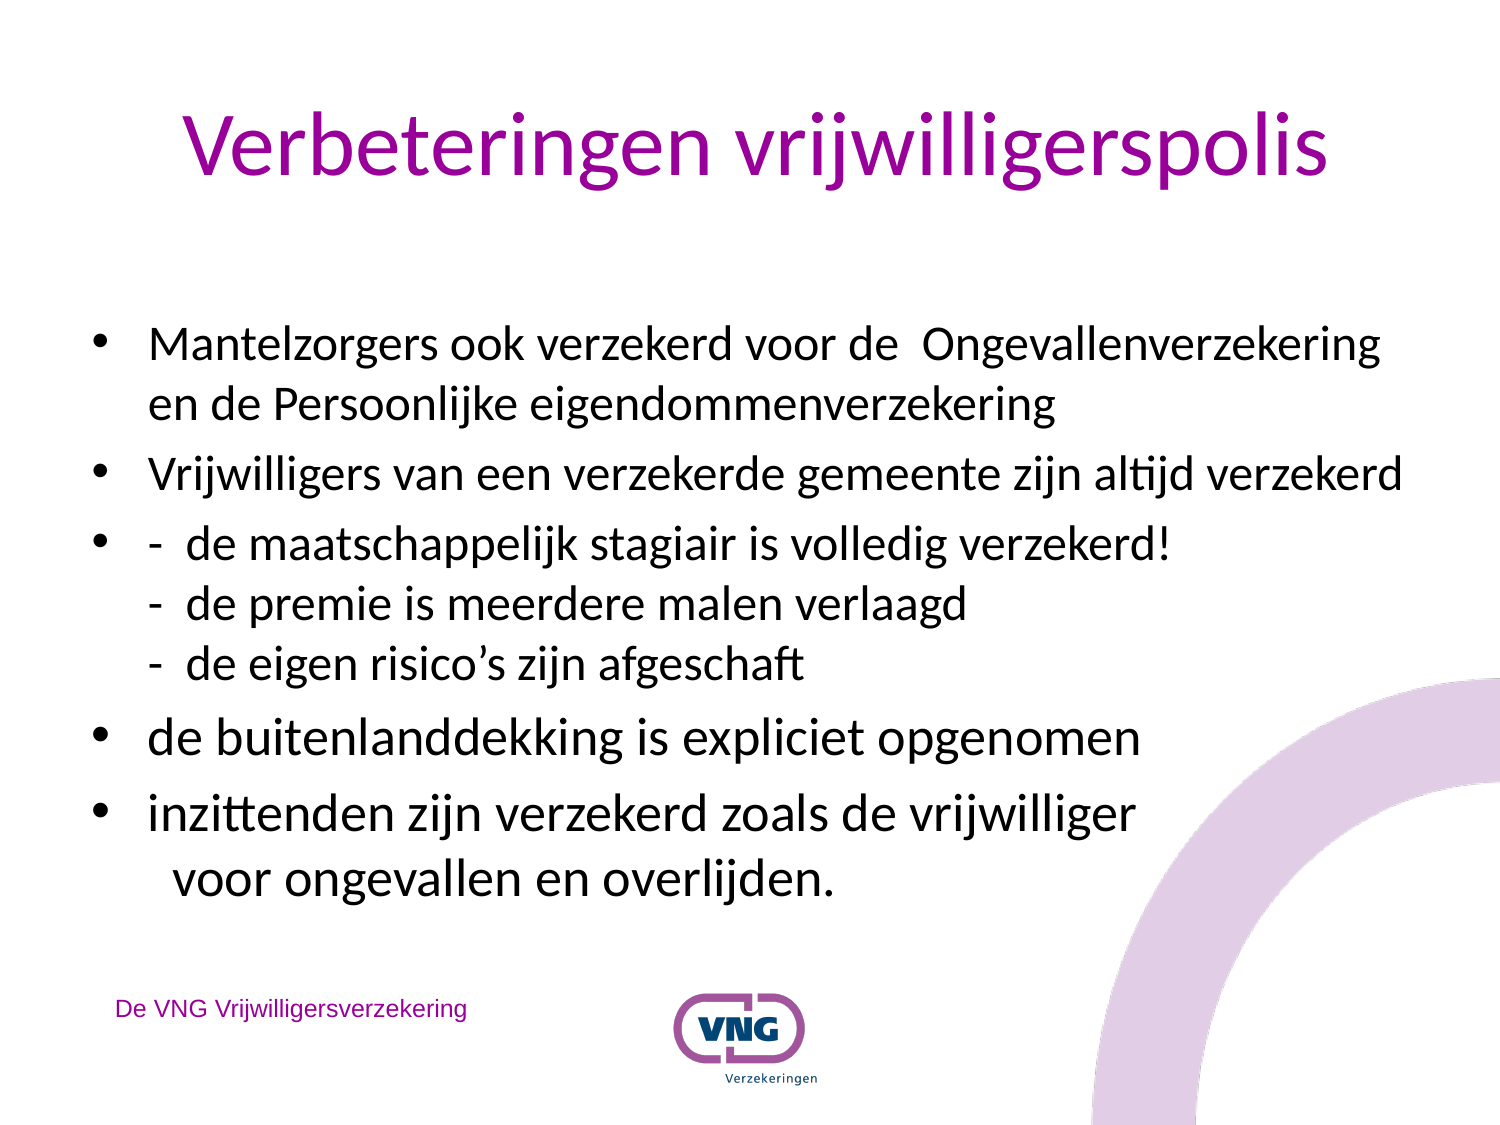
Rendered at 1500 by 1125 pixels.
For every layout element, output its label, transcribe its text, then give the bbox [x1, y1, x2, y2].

title Verbeteringen vrijwilligerspolis [81, 45, 1432, 233]
list Mantelzorgers ook verzekerd voor de Ongevallenverzekering en de Persoonlijke eigendommenverzekering Vrijwilligers van een verzekerde gemeente zijn altijd verzekerd - de maatschappelijk stagiair is volledig verzekerd! - de premie is meerdere malen verlaagd - de eigen risico’s zijn afgeschaft de buitenlanddekking is expliciet opgenomen inzittenden zijn verzekerd zoals de vrijwilliger voor ongevallen en overlijden. [76, 302, 1423, 994]
